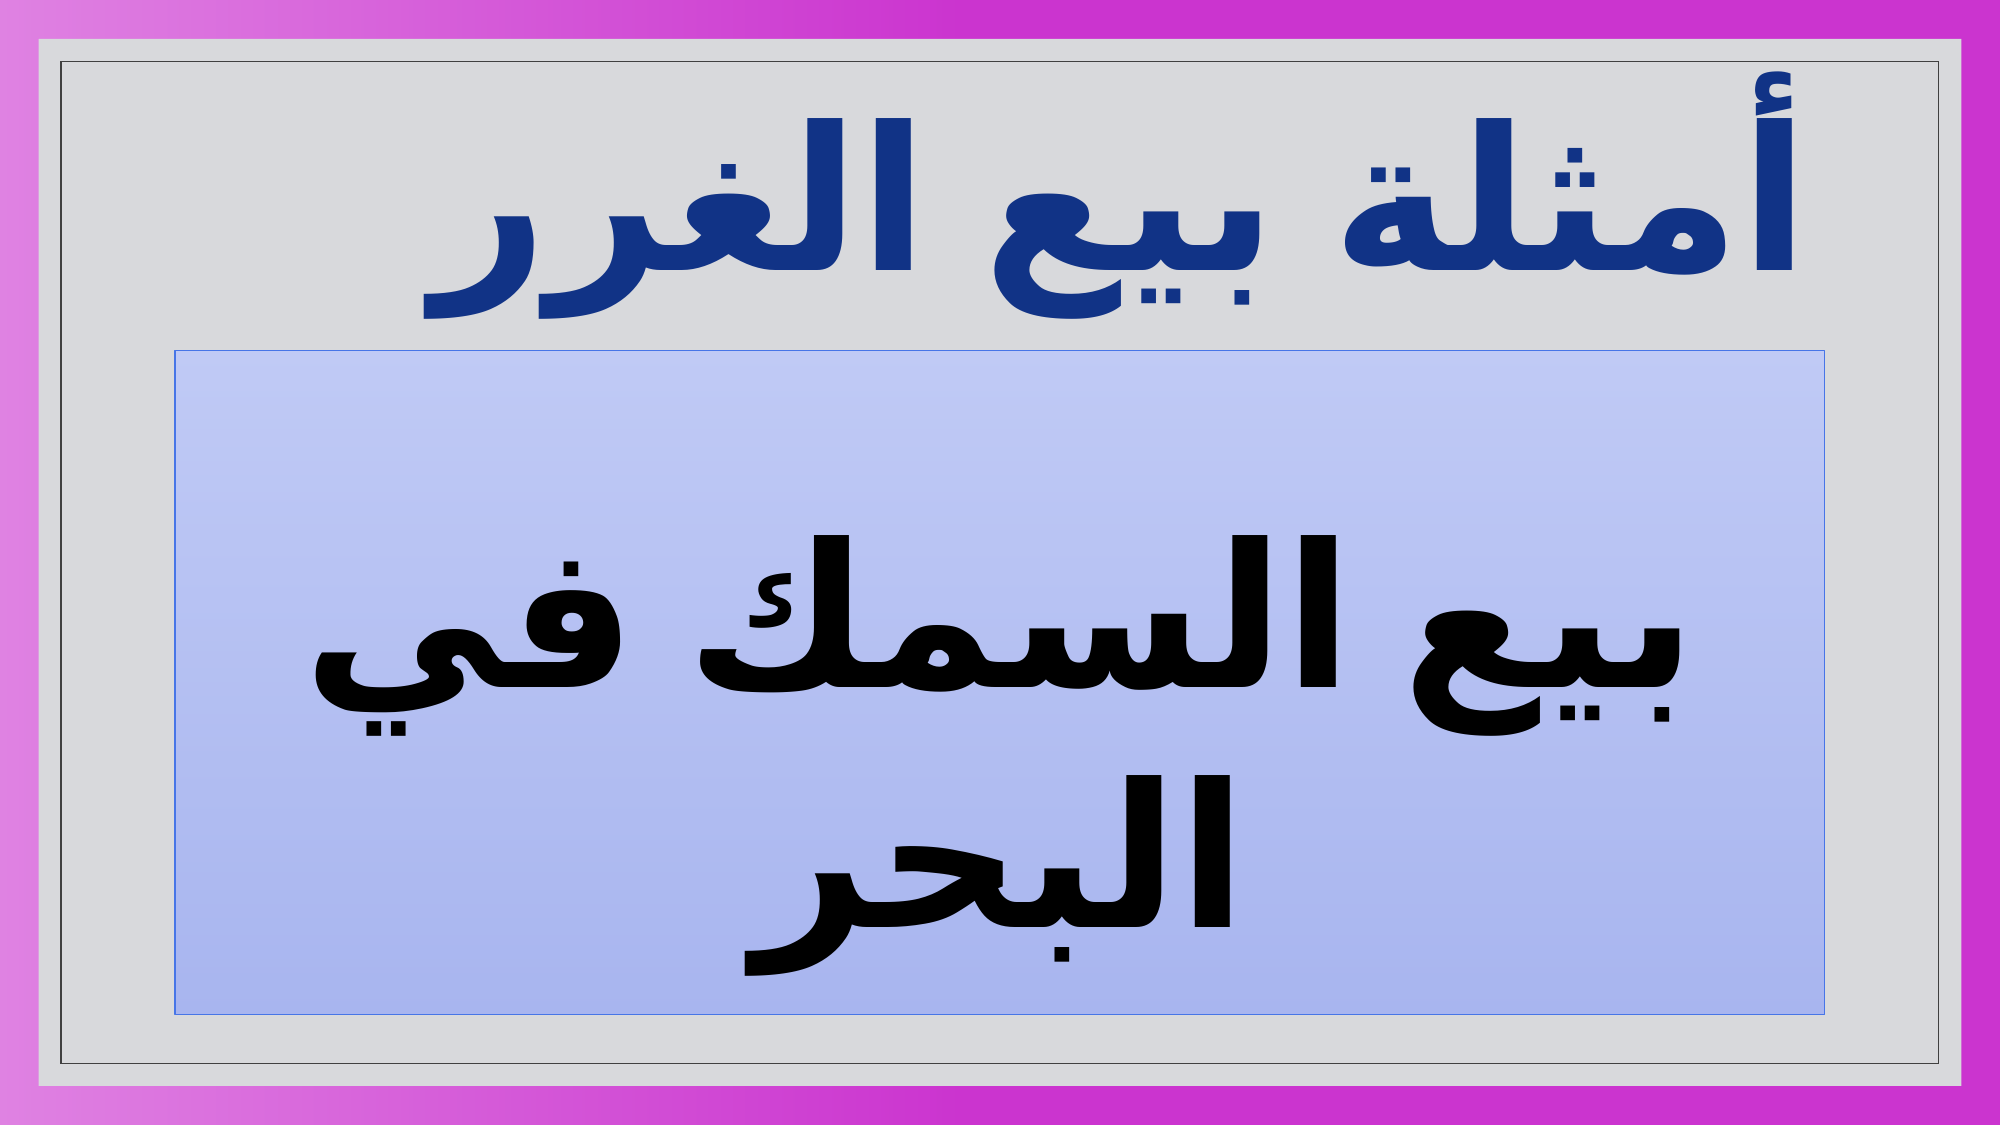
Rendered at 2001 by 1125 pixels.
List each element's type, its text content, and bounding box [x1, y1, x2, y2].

list بيع السمك في البحر [174, 350, 1825, 1015]
title أمثلة بيع الغرر [174, 92, 1825, 318]
